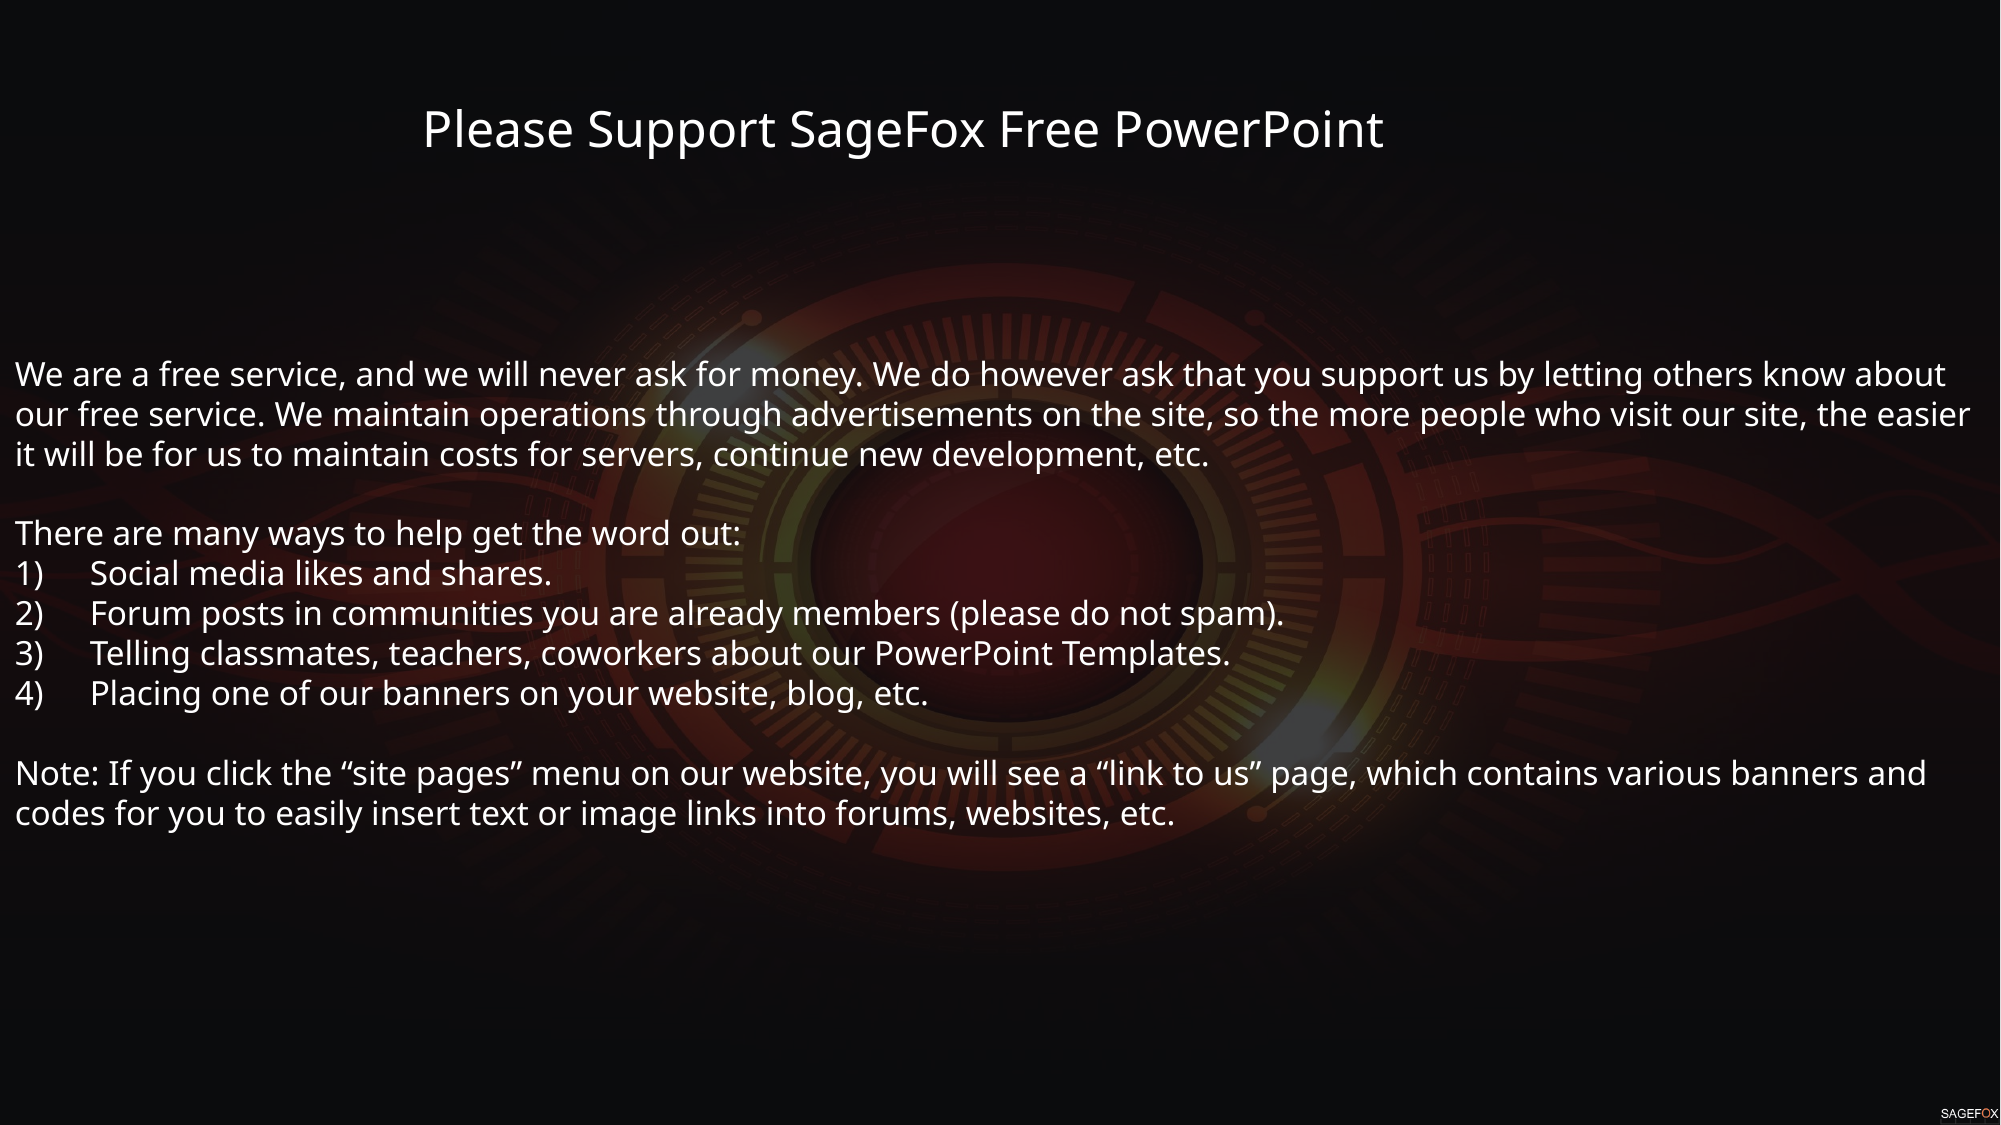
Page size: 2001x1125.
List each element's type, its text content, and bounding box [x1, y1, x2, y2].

text_box We are a free service, and we will never ask for money. We do however ask that you support us by letting others know about our free service. We maintain operations through advertisements on the site, so the more people who visit our site, the easier it will be for us to maintain costs for servers, continue new development, etc. There are many ways to help get the word out: Social media likes and shares. Forum posts in communities you are already members (please do not spam). Telling classmates, teachers, coworkers about our PowerPoint Templates. Placing one of our banners on your website, blog, etc. Note: If you click the “site pages” menu on our website, you will see a “link to us” page, which contains various banners and codes for you to easily insert text or image links into forums, websites, etc. [0, 0, 2000, 1125]
title Please Support SageFox Free PowerPoint [363, 72, 1444, 190]
